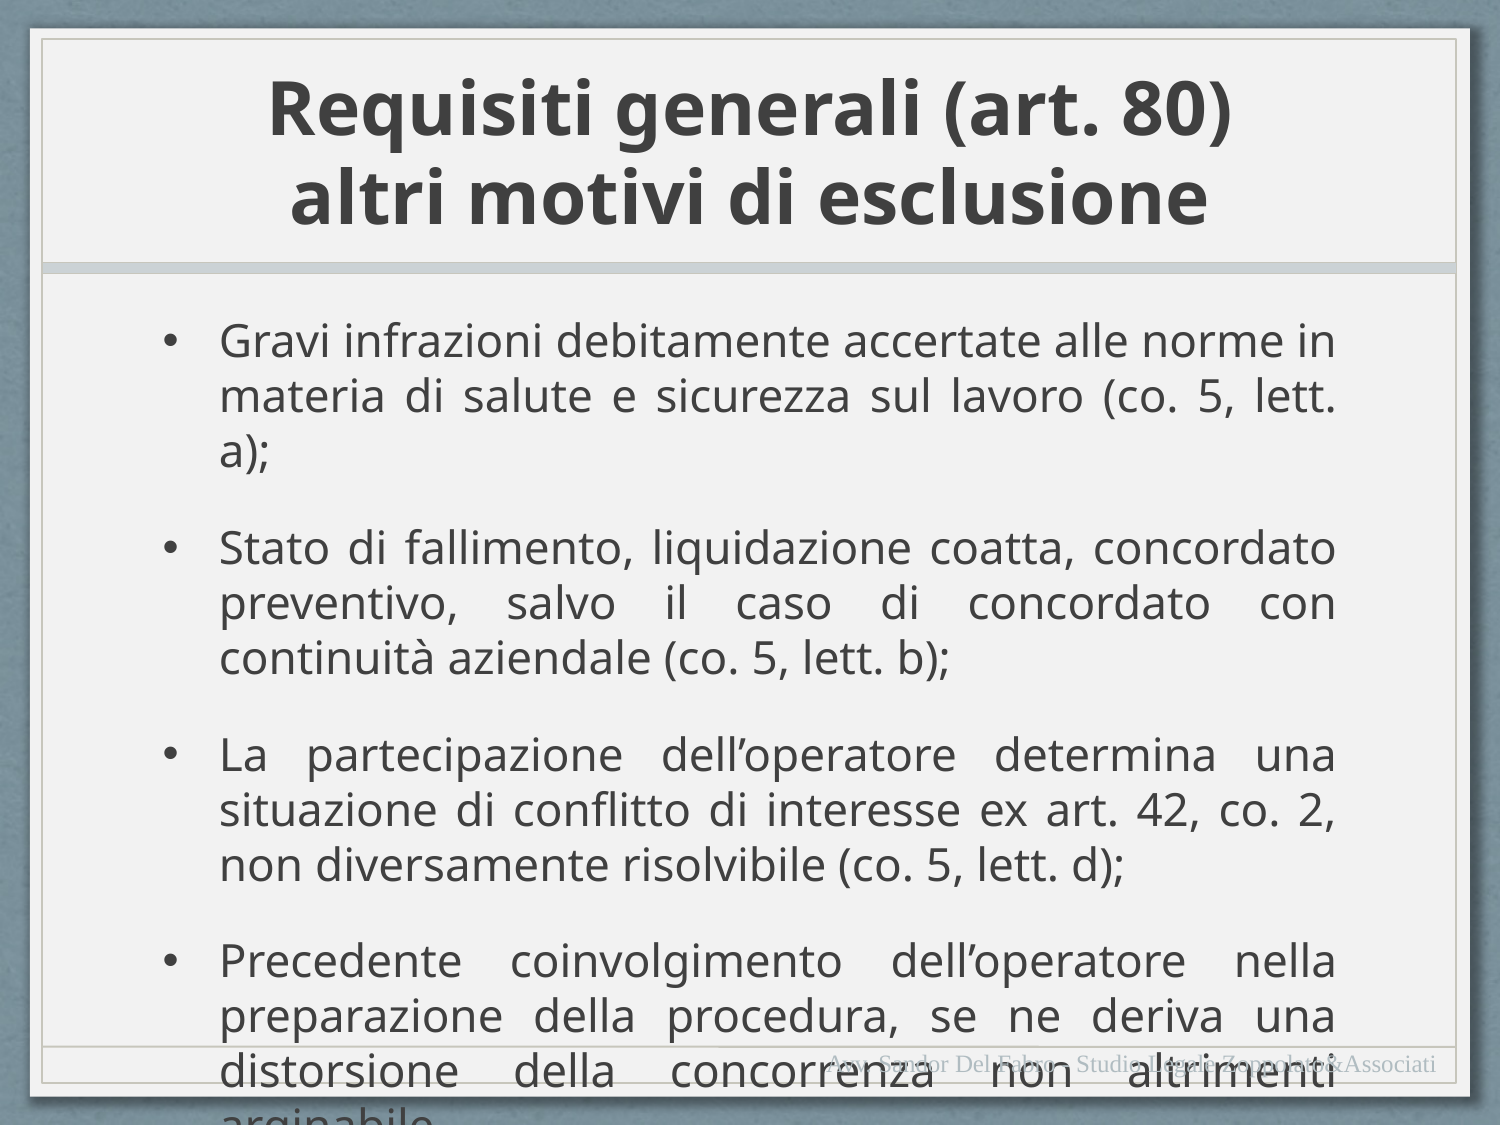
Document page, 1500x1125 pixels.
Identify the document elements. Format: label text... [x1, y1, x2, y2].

picture [0, 0, 1500, 1125]
title Requisiti generali (art. 80) altri motivi di esclusione [147, 39, 1353, 261]
list Gravi infrazioni debitamente accertate alle norme in materia di salute e sicurezza sul lavoro (co. 5, lett. a); Stato di fallimento, liquidazione coatta, concordato preventivo, salvo il caso di concordato con continuità aziendale (co. 5, lett. b); La partecipazione dell’operatore determina una situazione di conflitto di interesse ex art. 42, co. 2, non diversamente risolvibile (co. 5, lett. d); Precedente coinvolgimento dell’operatore nella preparazione della procedura, se ne deriva una distorsione della concorrenza non altrimenti arginabile [147, 304, 1353, 1046]
footer Avv. Sandor Del Fabro - Studio Legale Zoppolato&Associati [736, 1045, 1453, 1080]
